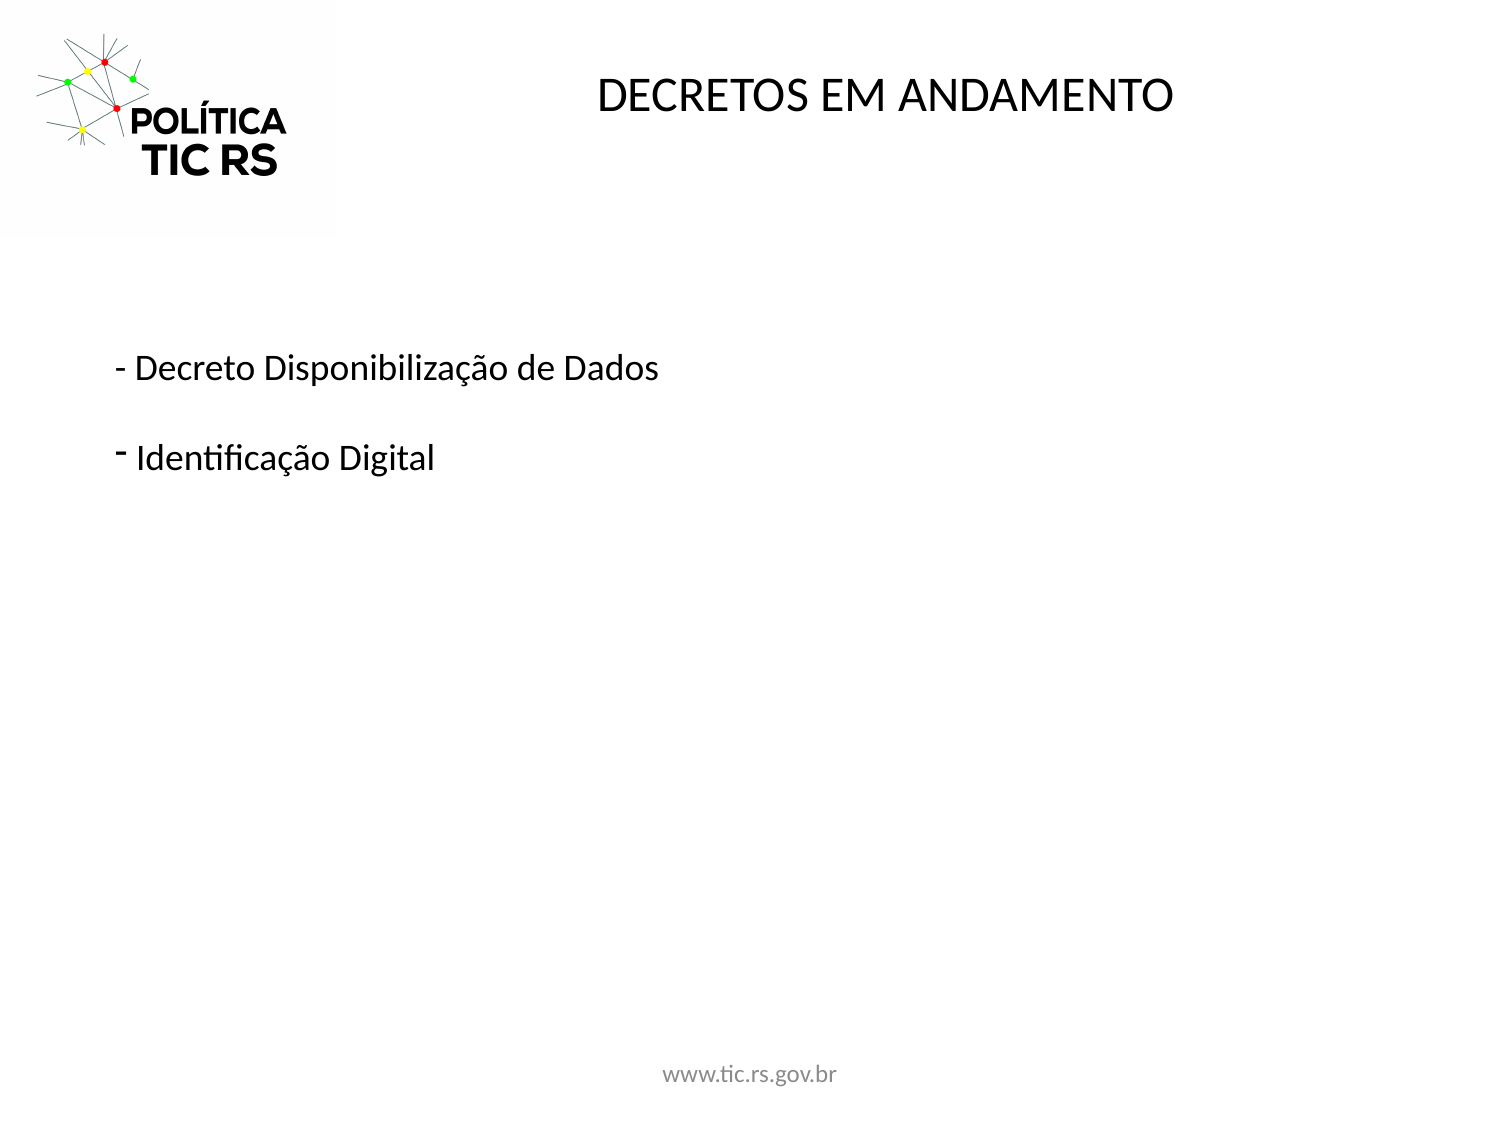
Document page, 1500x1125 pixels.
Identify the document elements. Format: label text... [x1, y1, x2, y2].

footer www.tic.rs.gov.br [512, 1042, 988, 1103]
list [0, 0, 337, 239]
text_box - Decreto Disponibilização de Dados Identificação Digital [100, 290, 1412, 531]
text_box DECRETOS EM ANDAMENTO [341, 54, 1459, 130]
